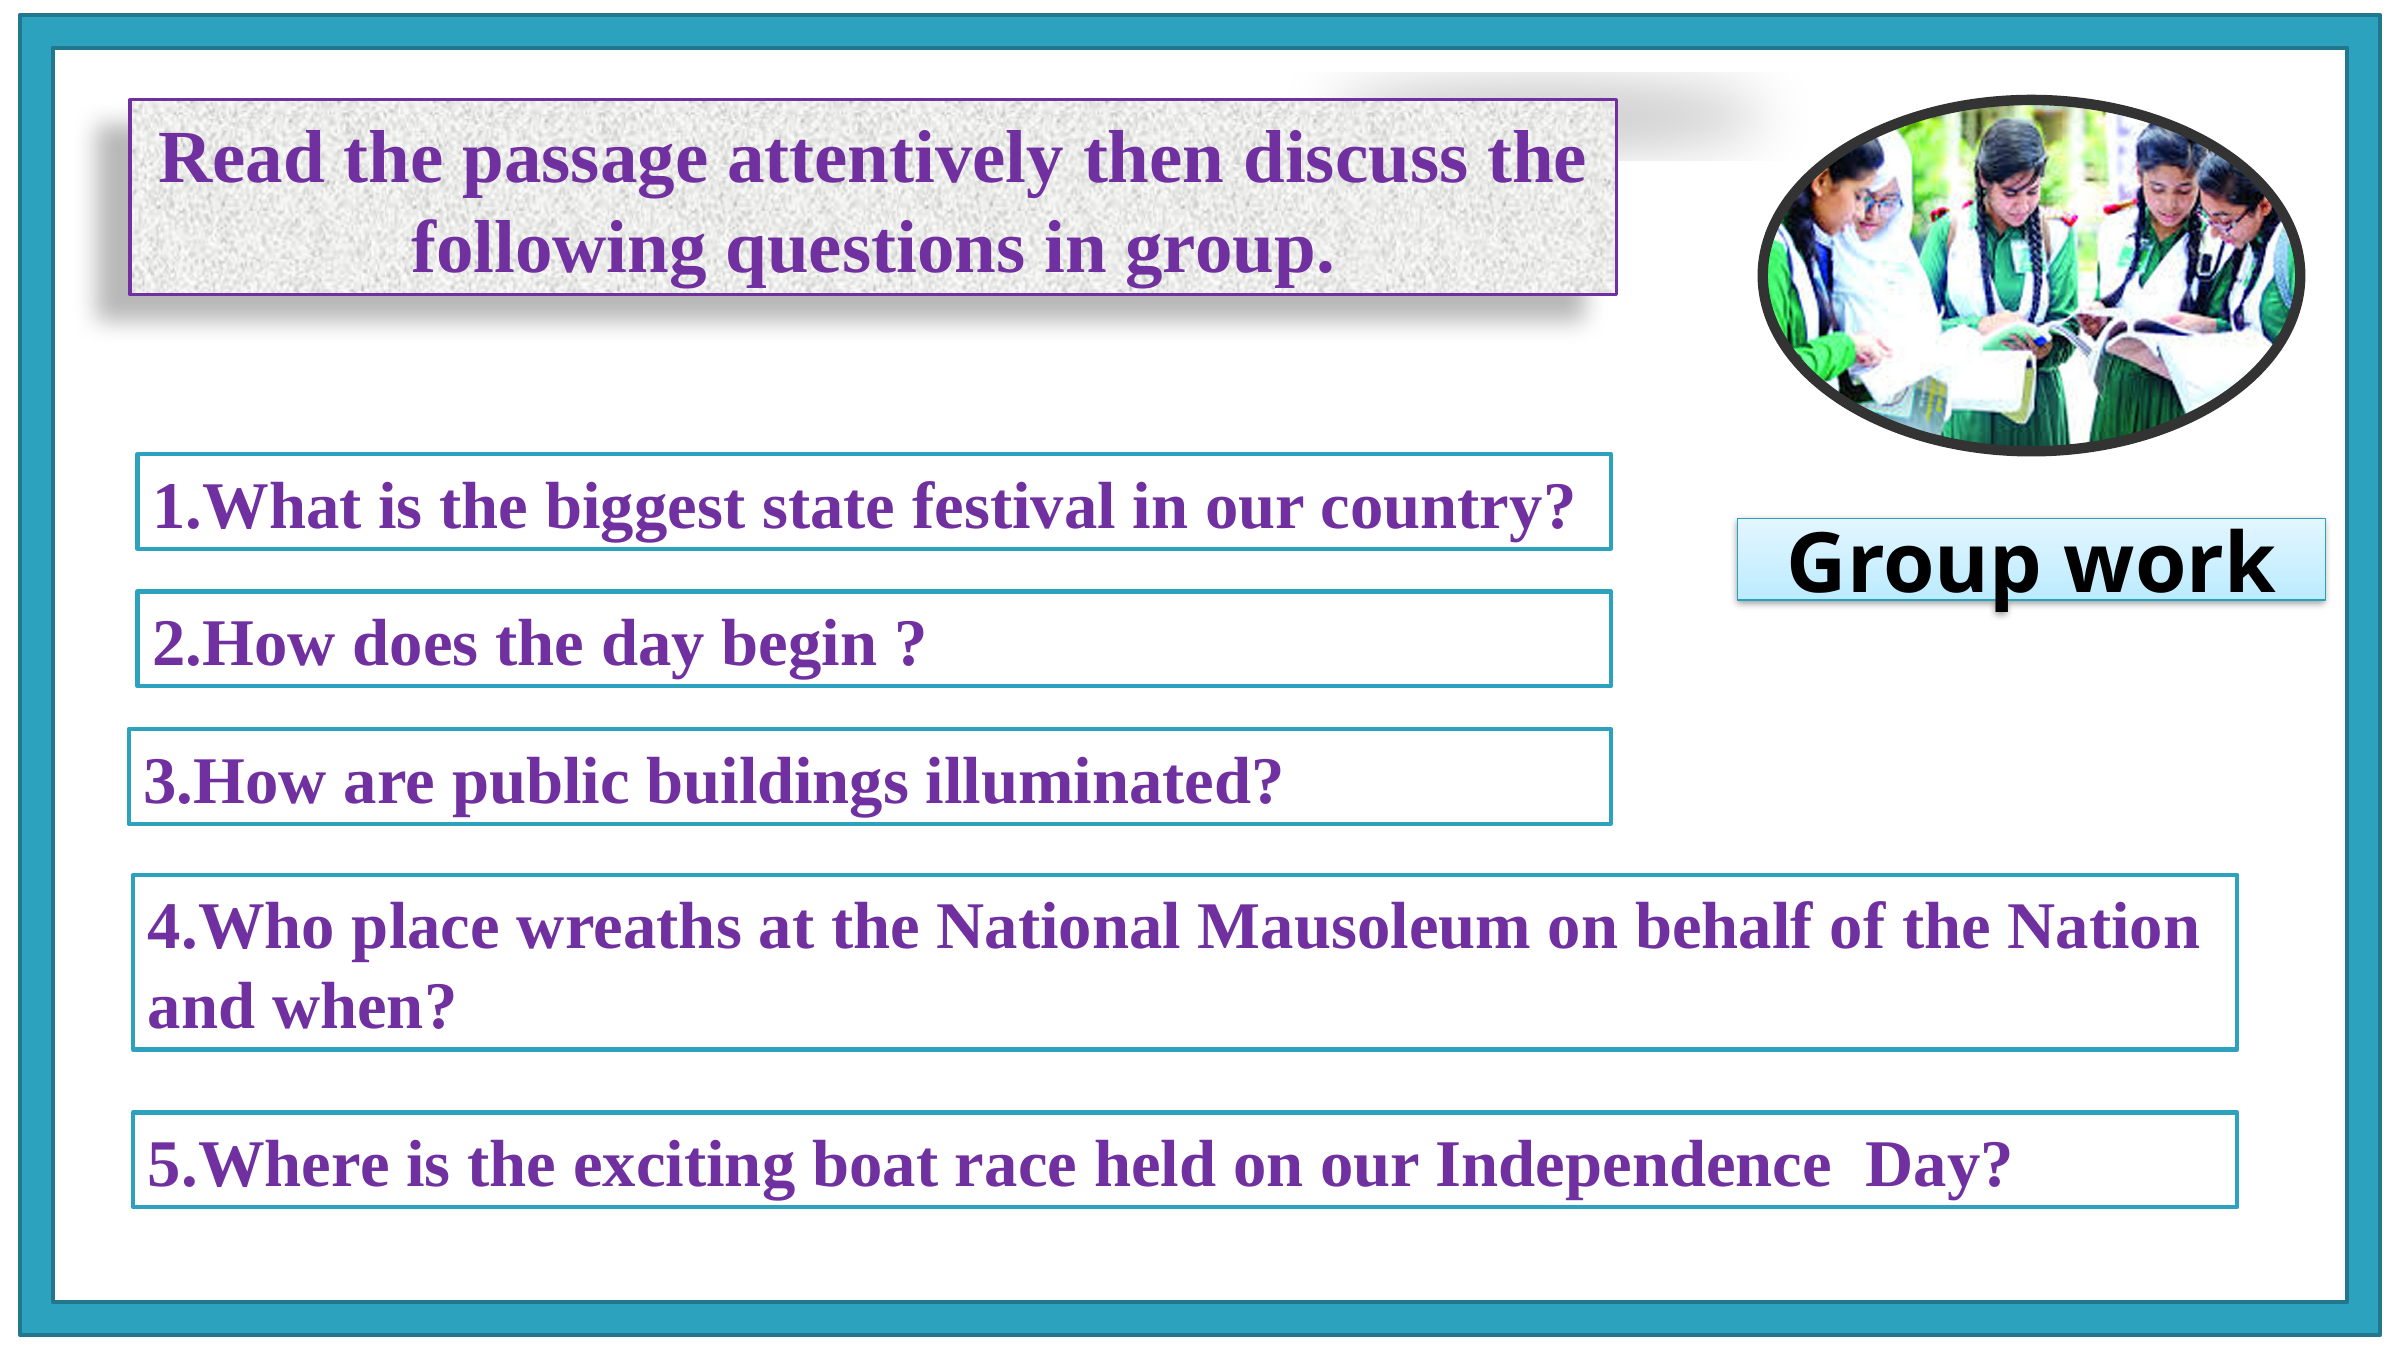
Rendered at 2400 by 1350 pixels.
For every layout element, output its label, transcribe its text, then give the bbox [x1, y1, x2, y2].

text_box Group work [1737, 518, 2326, 601]
picture [1762, 99, 2301, 452]
text_box 3.How are public buildings illuminated? [127, 727, 1613, 826]
text_box Read the passage attentively then discuss the following questions in group. [128, 98, 1619, 297]
text_box 2.How does the day begin ? [135, 589, 1613, 688]
text_box 4.Who place wreaths at the National Mausoleum on behalf of the Nation and when? [131, 873, 2239, 1052]
text_box 5.Where is the exciting boat race held on our Independence Day? [131, 1110, 2239, 1209]
text_box 1.What is the biggest state festival in our country? [135, 452, 1613, 551]
